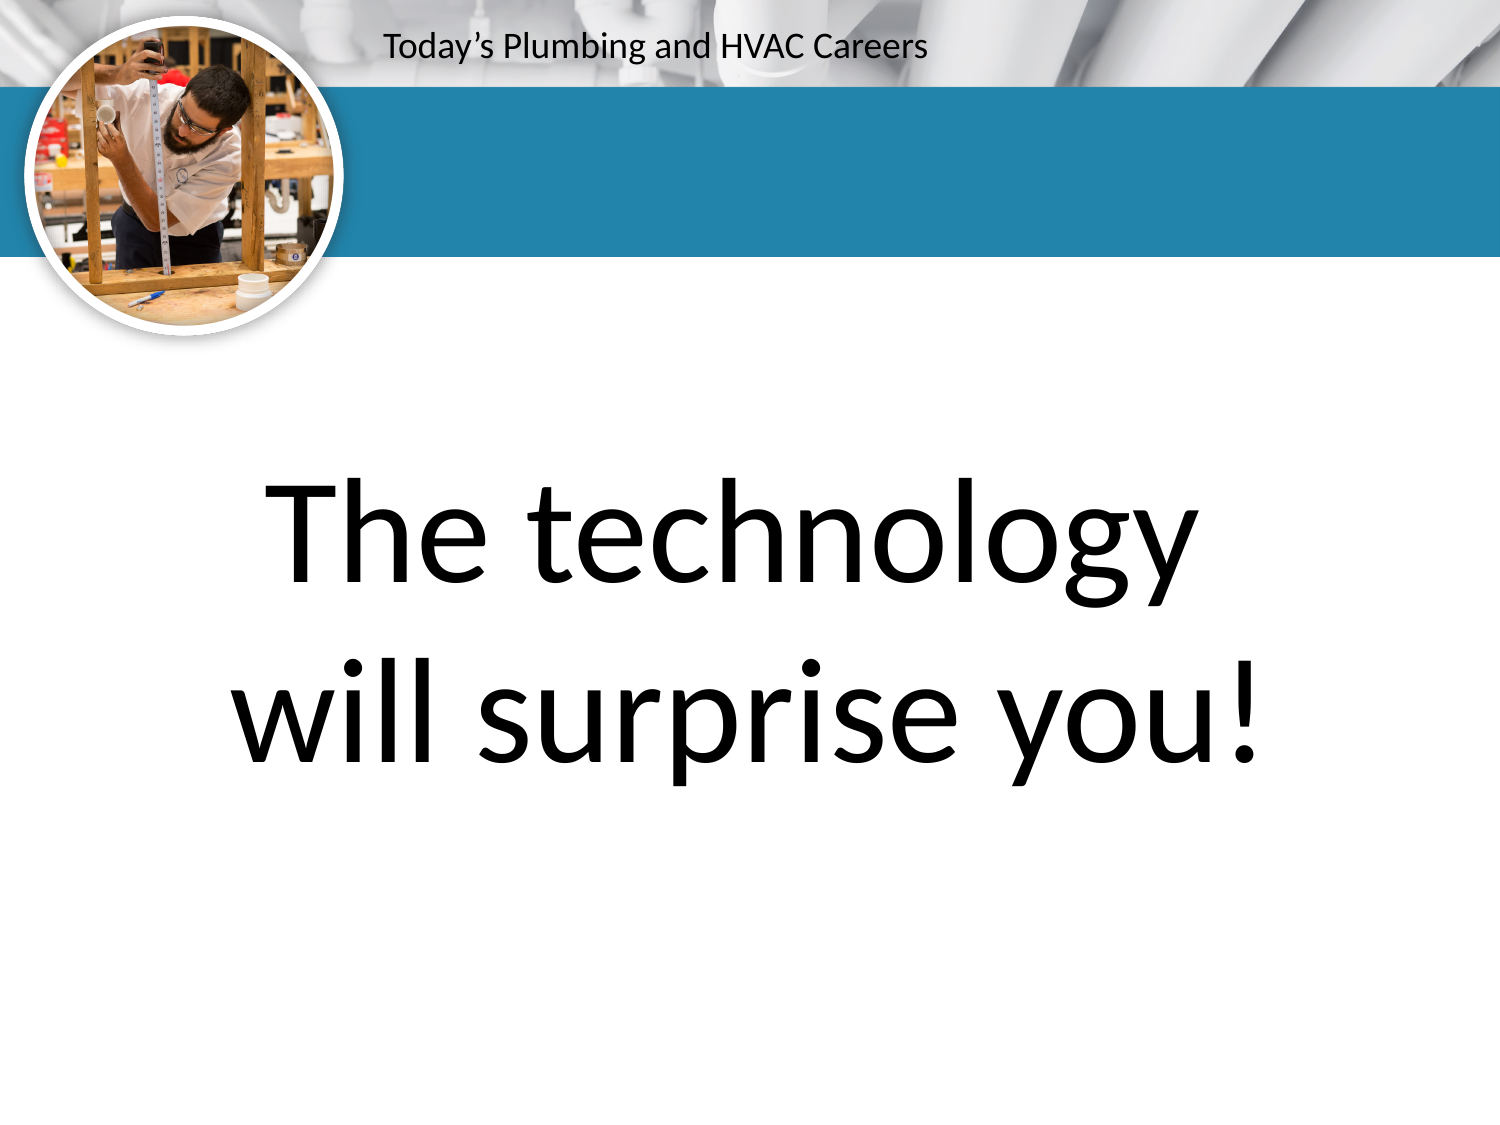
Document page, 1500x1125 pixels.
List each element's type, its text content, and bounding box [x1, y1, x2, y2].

list The technology will surprise you! [75, 425, 1425, 990]
picture [0, 0, 1500, 411]
